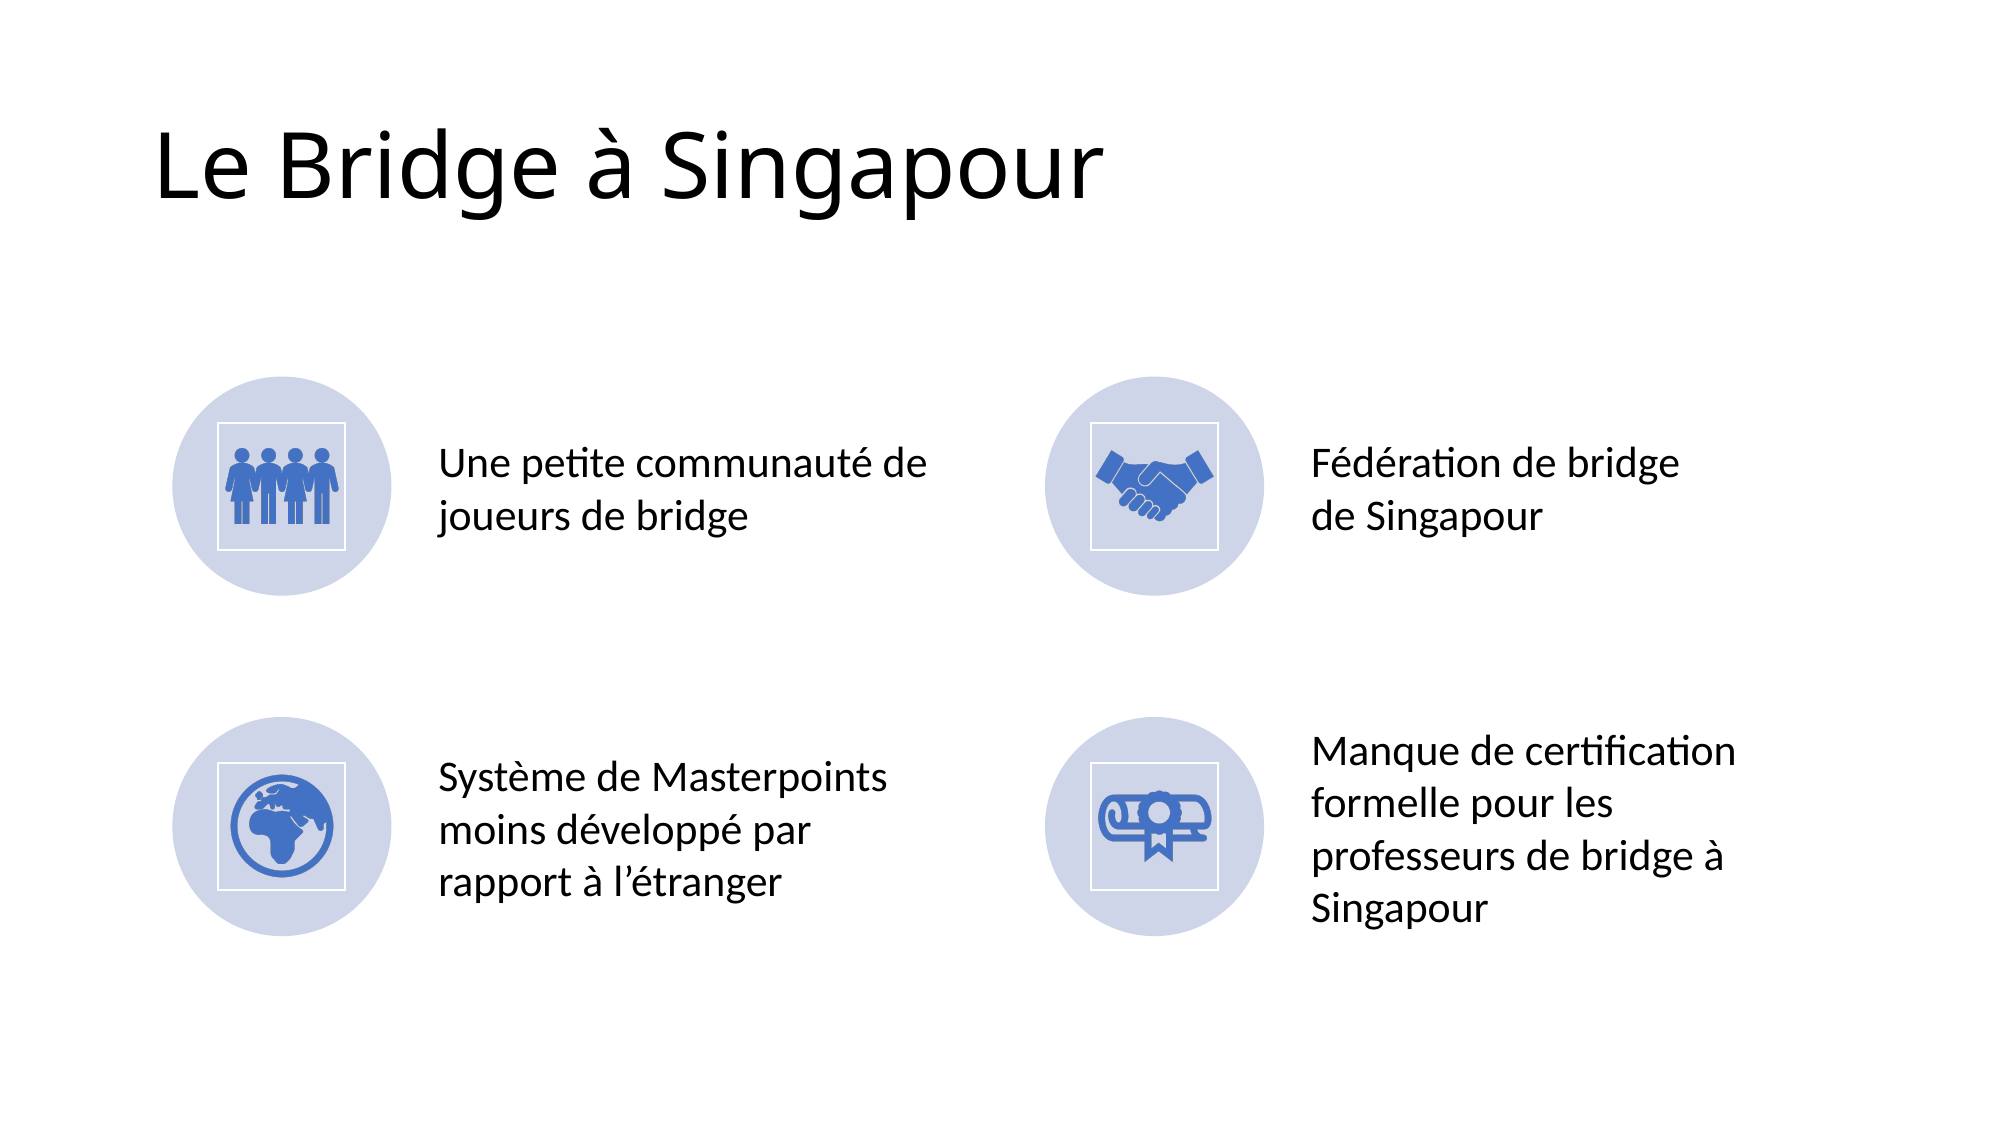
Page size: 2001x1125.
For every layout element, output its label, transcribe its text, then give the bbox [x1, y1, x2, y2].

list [137, 299, 1863, 1014]
title Le Bridge à Singapour [137, 59, 1863, 278]
